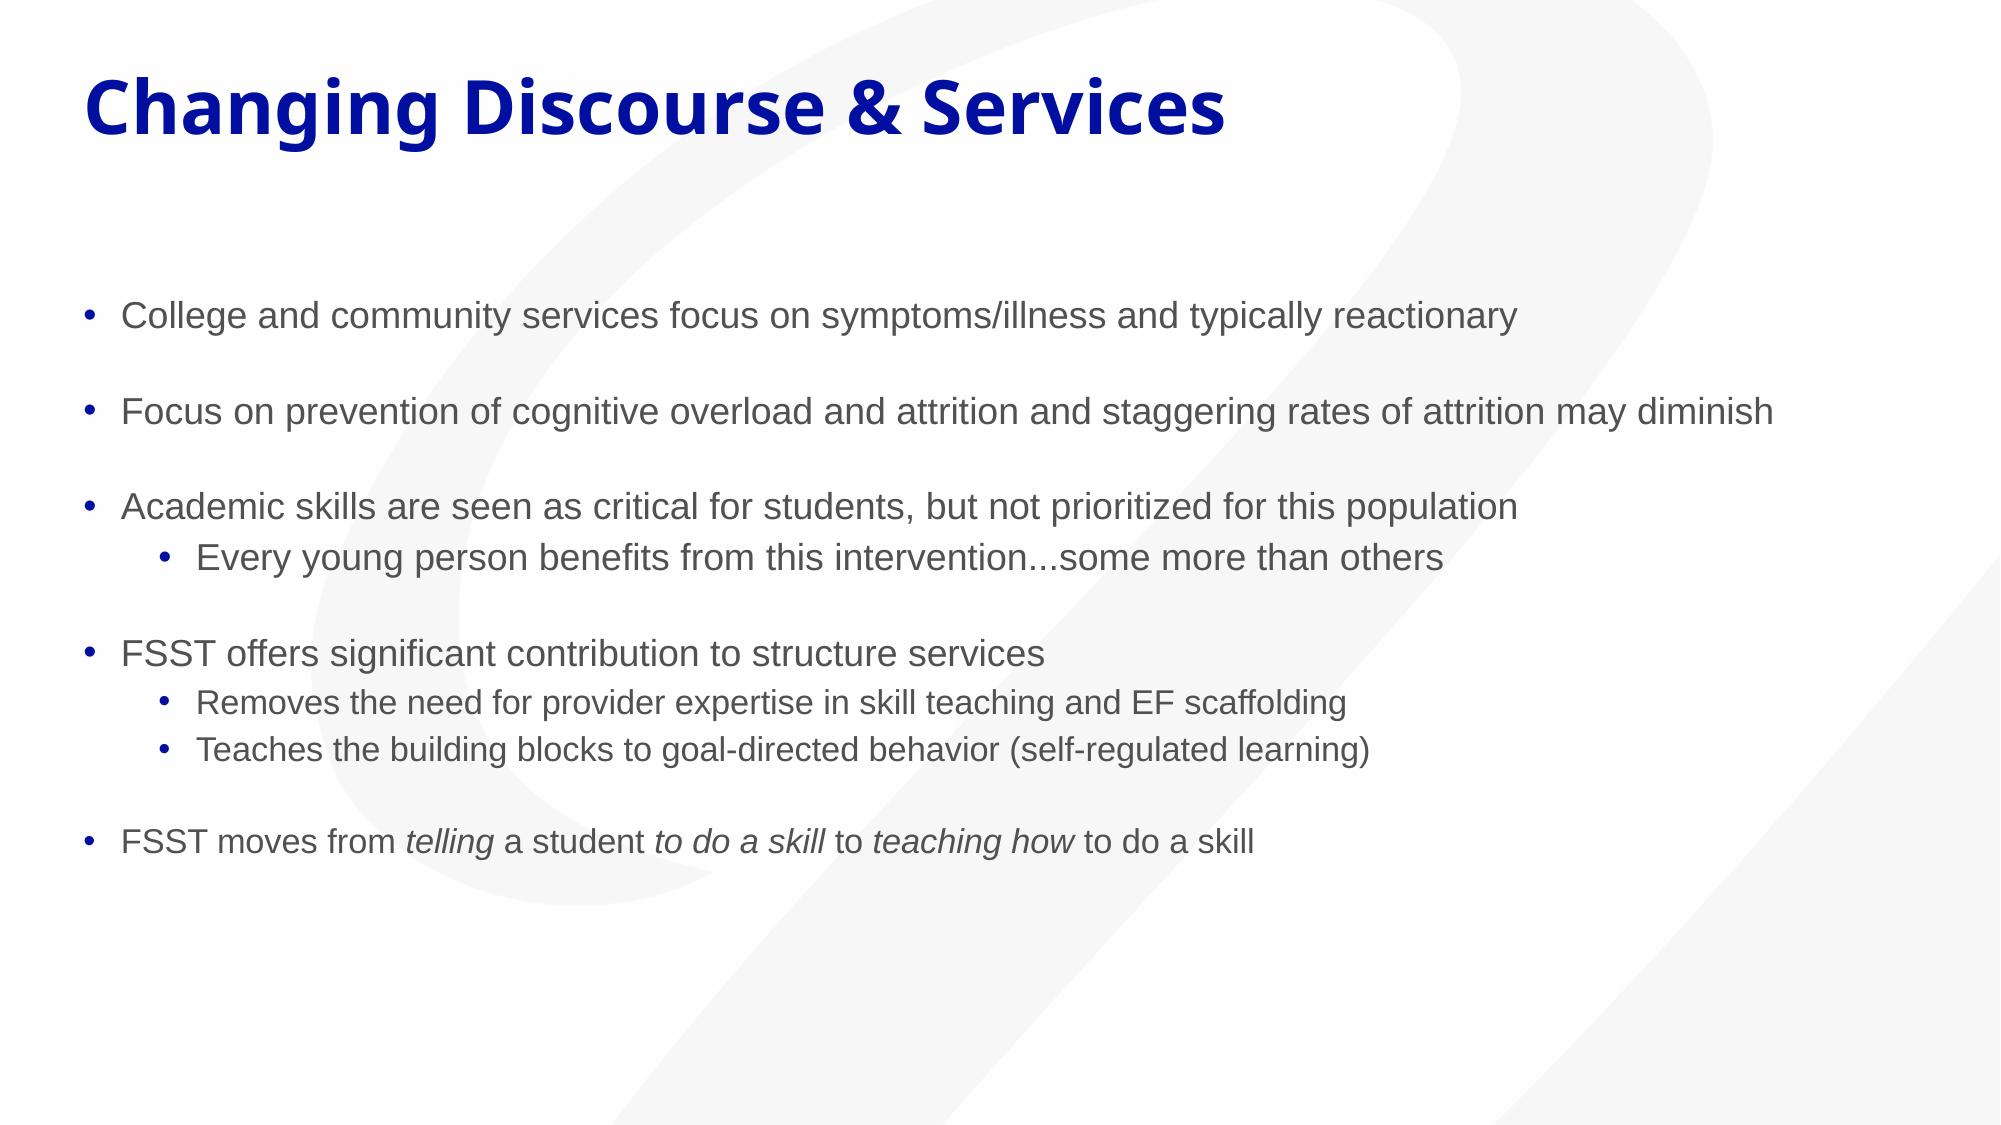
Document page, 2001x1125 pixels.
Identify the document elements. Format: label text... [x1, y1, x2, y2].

title Changing Discourse & Services [68, 62, 1465, 209]
list College and community services focus on symptoms/illness and typically reactionary Focus on prevention of cognitive overload and attrition and staggering rates of attrition may diminish Academic skills are seen as critical for students, but not prioritized for this population Every young person benefits from this intervention...some more than others FSST offers significant contribution to structure services Removes the need for provider expertise in skill teaching and EF scaffolding Teaches the building blocks to goal-directed behavior (self-regulated learning) FSST moves from telling a student to do a skill to teaching how to do a skill [68, 288, 1909, 1028]
